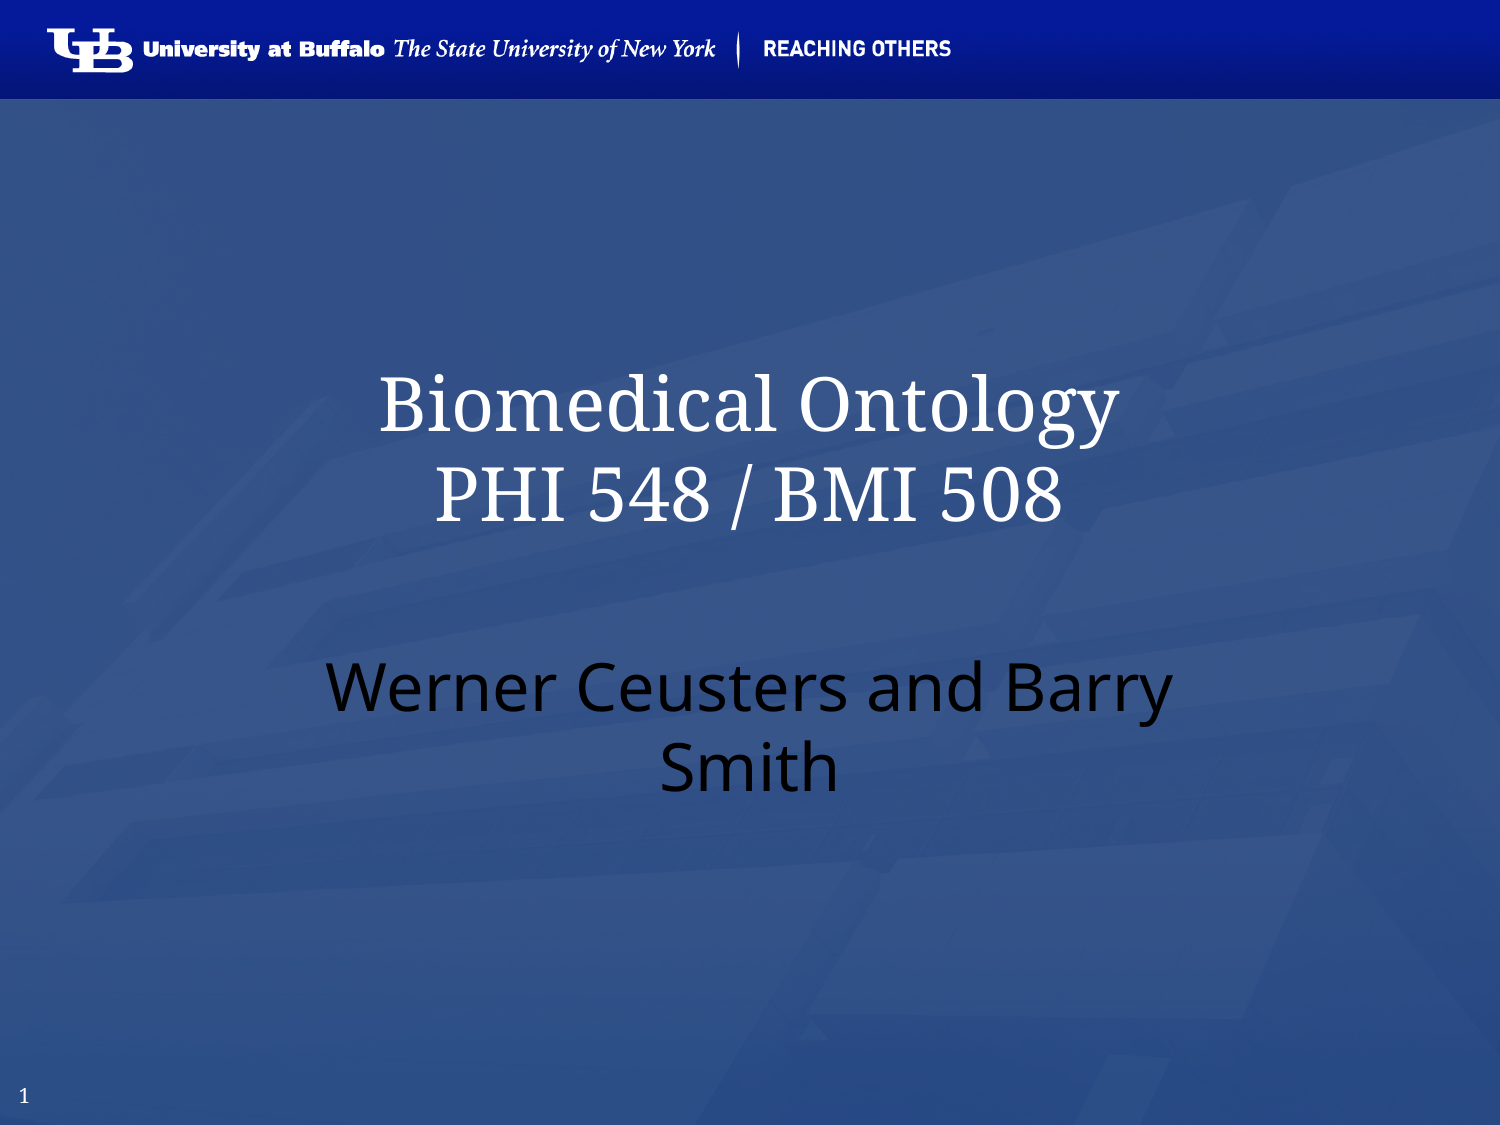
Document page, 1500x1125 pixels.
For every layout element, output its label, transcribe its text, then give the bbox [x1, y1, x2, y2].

picture [0, 0, 1500, 99]
subtitle Werner Ceusters and Barry Smith [225, 637, 1275, 925]
title Biomedical Ontology PHI 548 / BMI 508 [112, 349, 1388, 591]
